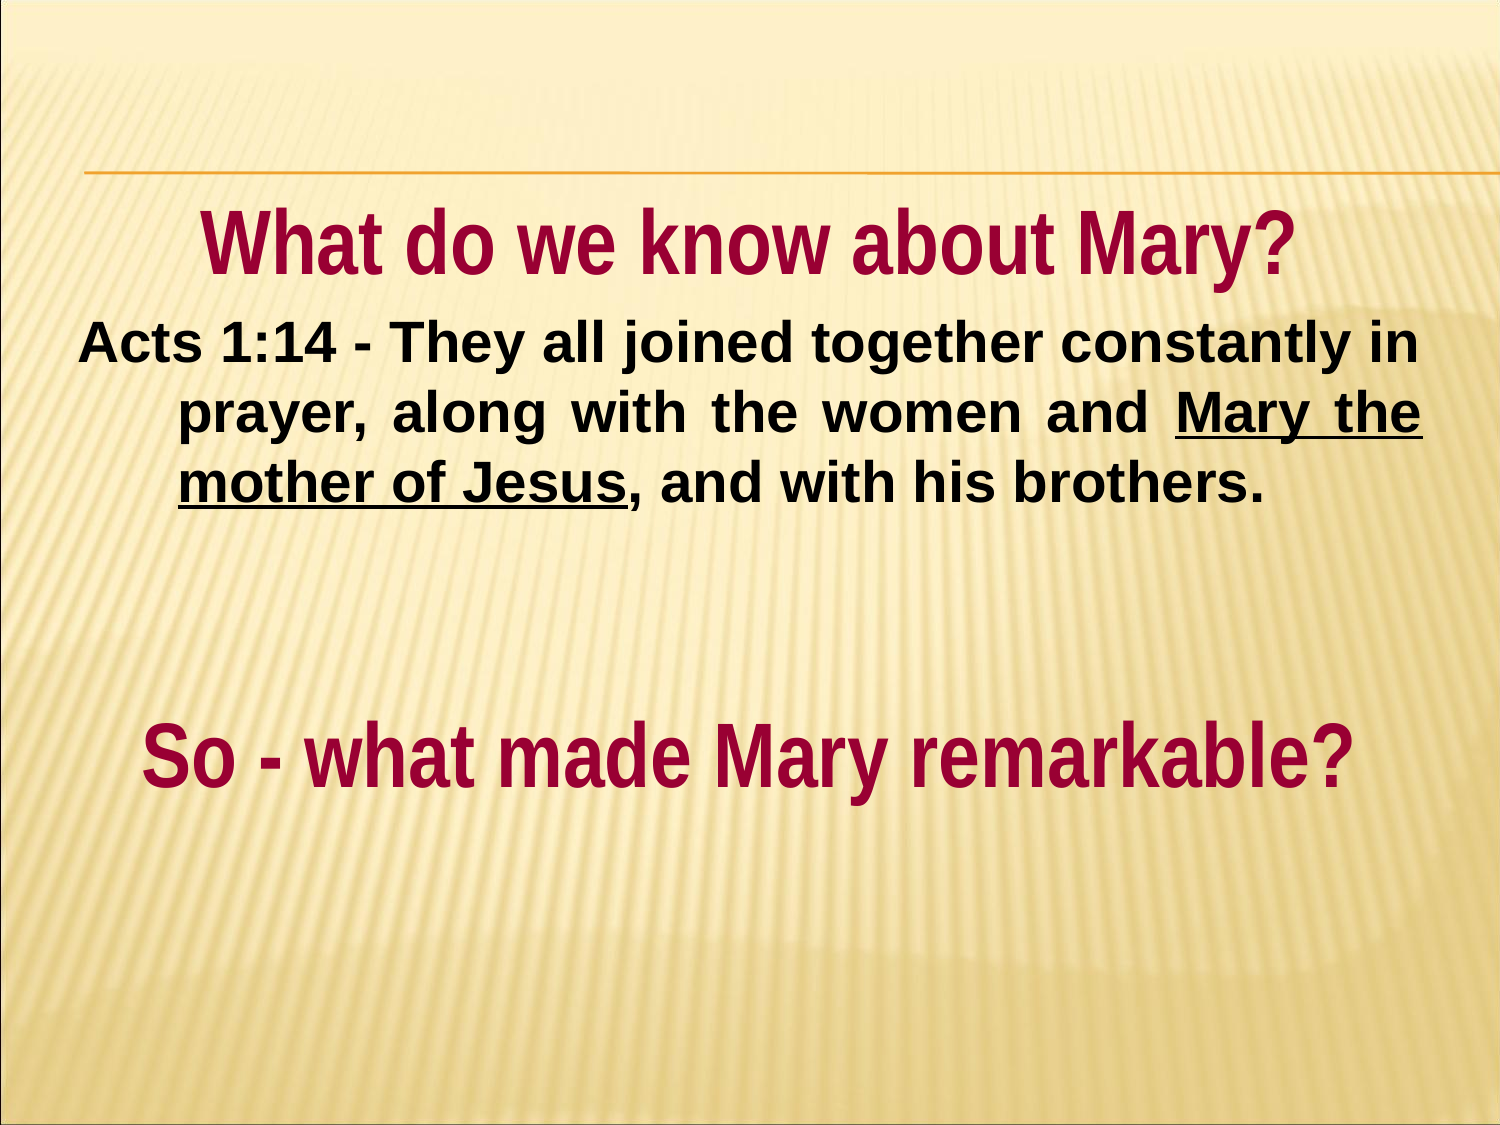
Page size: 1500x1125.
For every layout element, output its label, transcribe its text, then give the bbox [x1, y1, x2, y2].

list What do we know about Mary? Acts 1:14 - They all joined together constantly in prayer, along with the women and Mary the mother of Jesus, and with his brothers. So - what made Mary remarkable? [62, 174, 1438, 1100]
picture [0, 0, 1500, 1125]
